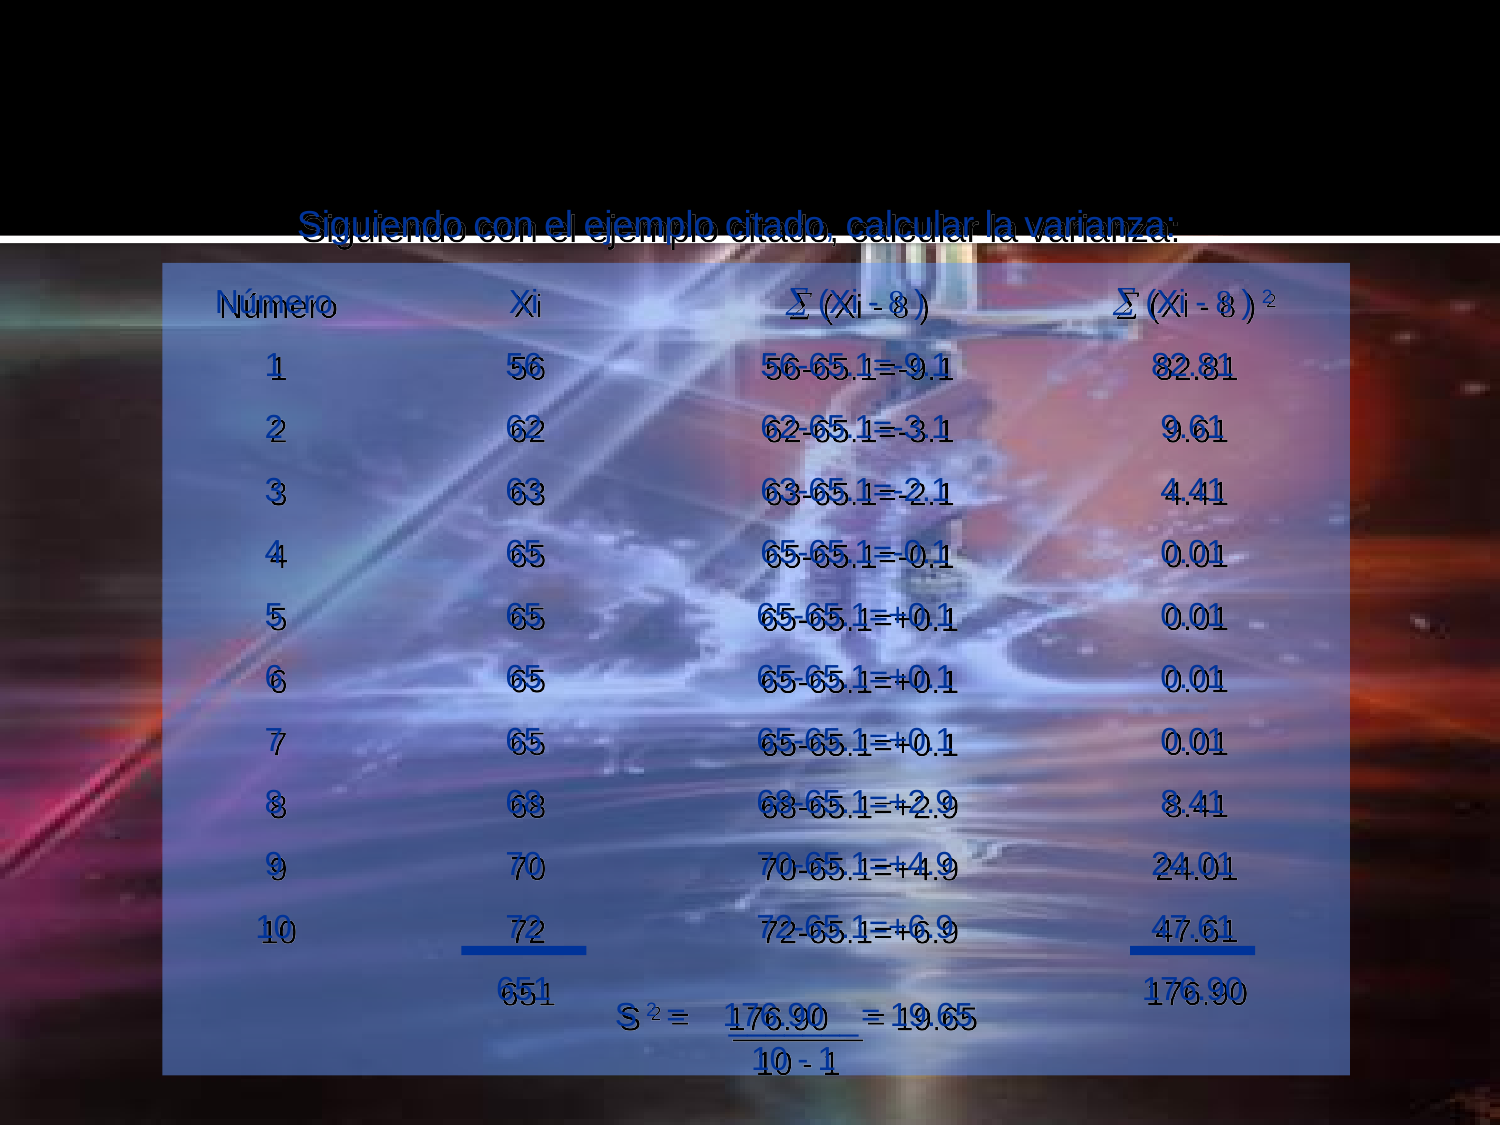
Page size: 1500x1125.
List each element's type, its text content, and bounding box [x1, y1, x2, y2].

picture [635, 257, 730, 262]
text_box [162, 262, 443, 1076]
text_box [449, 984, 1076, 1086]
text_box  (Xi -  ) 2 82.81 9.61 4.41 0.01 0.01 0.01 0.01 8.41 24.01 47.61 176.90 [1067, 250, 1318, 1015]
text_box  (Xi -  ) 56-65.1=-9.1 62-65.1=-3.1 63-65.1=-2.1 65-65.1=-0.1 65-65.1=+0.1 65-65.1=+0.1 65-65.1=+0.1 68-65.1=+2.9 70-65.1=+4.9 72-65.1=+6.9 [730, 250, 981, 953]
text_box Número 1 2 3 4 5 6 7 8 9 10 [167, 250, 381, 953]
text_box Xi 56 62 63 65 65 65 65 68 70 72 651 [417, 250, 631, 1015]
picture [385, 257, 417, 262]
text_box [1082, 262, 1350, 1076]
picture [0, 244, 1500, 1125]
text_box Siguiendo con el ejemplo citado, calcular la varianza: [282, 174, 1463, 252]
text_box [635, 262, 1067, 982]
picture [985, 257, 1067, 262]
